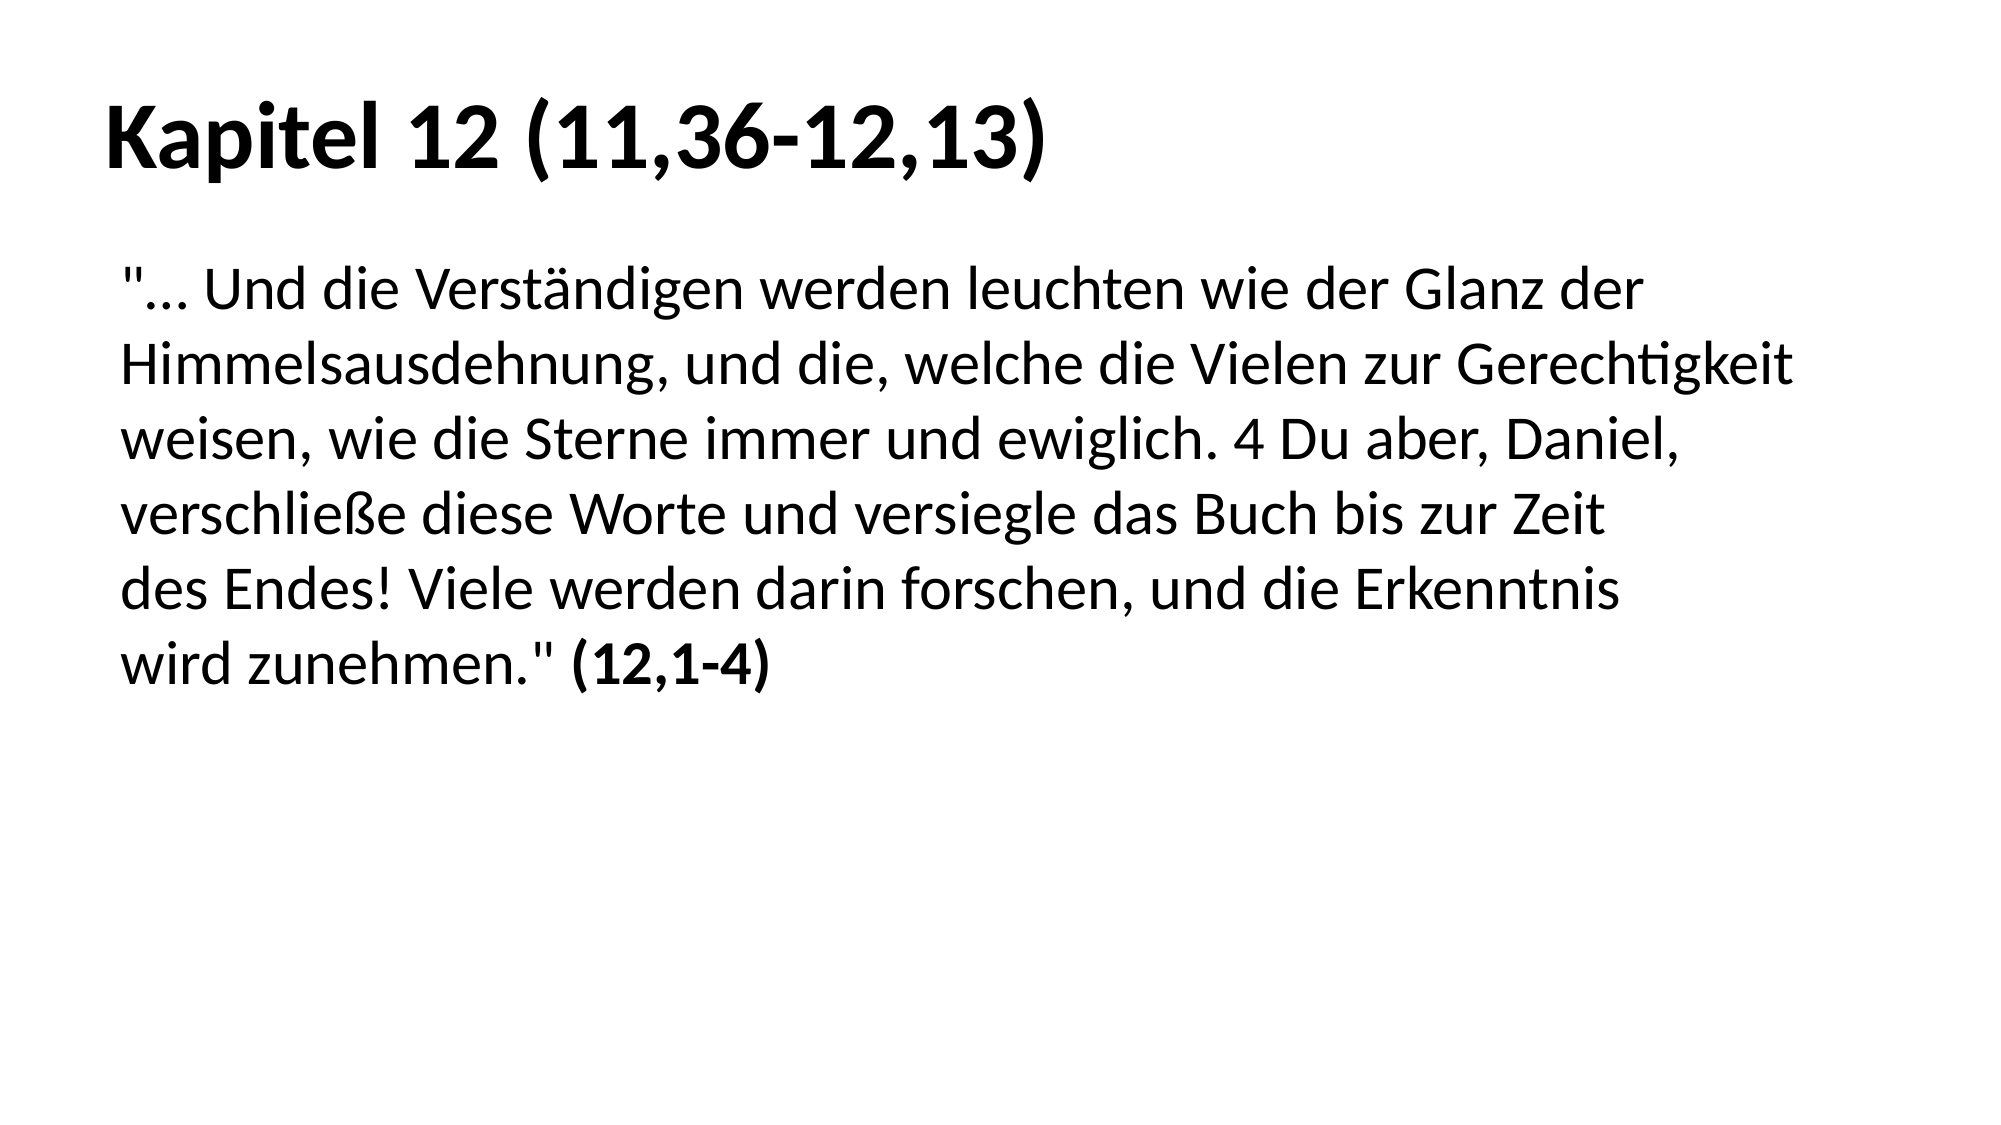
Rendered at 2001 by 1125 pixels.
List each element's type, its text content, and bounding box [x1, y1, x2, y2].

text_box "… Und die Verständigen werden leuchten wie der Glanz der Himmelsausdehnung, und die, welche die Vielen zur Gerechtigkeit weisen, wie die Sterne immer und ewiglich. 4 Du aber, Daniel, verschließe diese Worte und versiegle das Buch bis zur Zeit des Endes! Viele werden darin forschen, und die Erkenntnis wird zunehmen." (12,1-4) [106, 239, 1826, 705]
text_box Kapitel 12 (11,36-12,13) [90, 64, 1087, 195]
